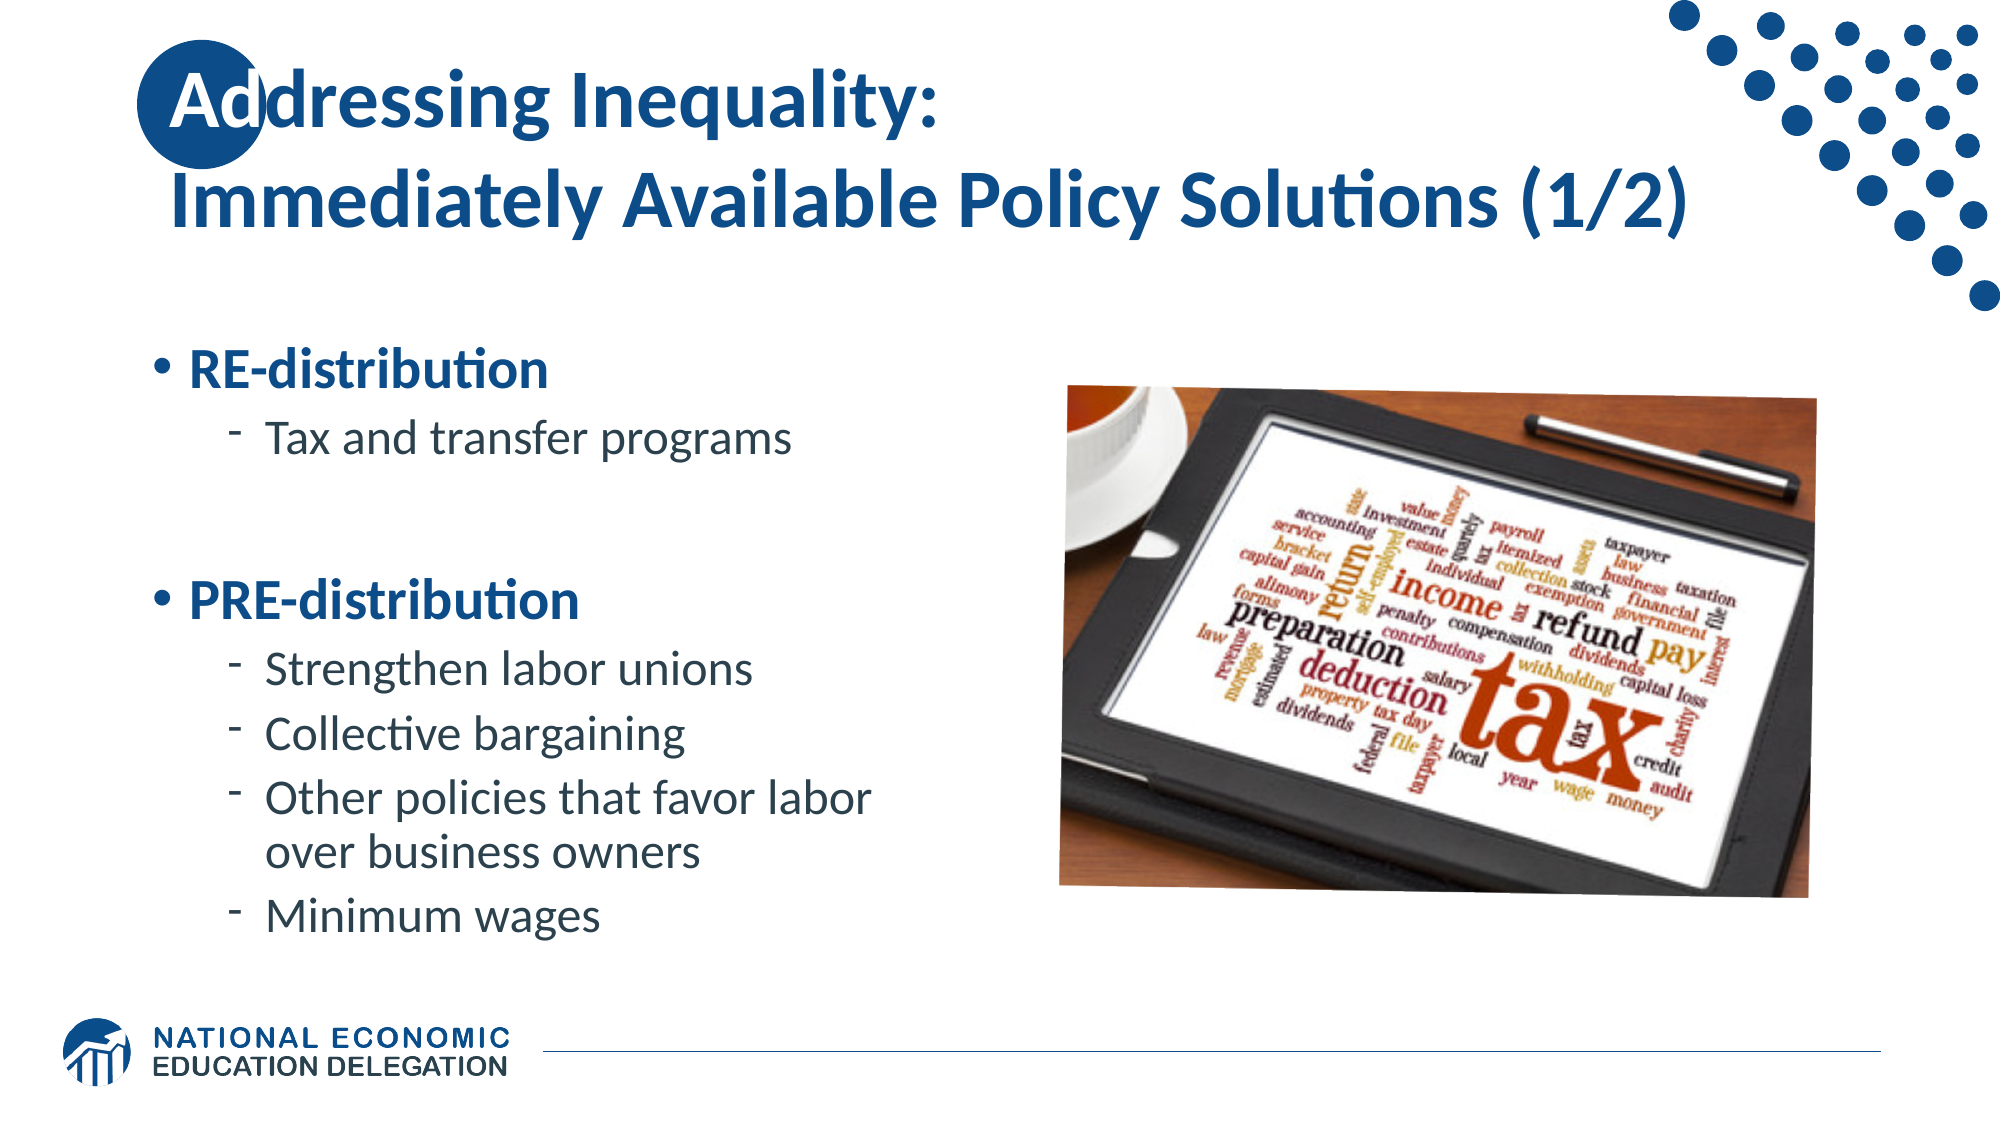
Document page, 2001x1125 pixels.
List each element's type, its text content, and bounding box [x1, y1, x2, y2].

title Addressing Inequality: Immediately Available Policy Solutions (1/2) [154, 35, 1880, 253]
picture [55, 1013, 520, 1091]
list RE-distribution Tax and transfer programs PRE-distribution Strengthen labor unions Collective bargaining Other policies that favor labor over business owners Minimum wages [137, 283, 988, 998]
picture [1060, 386, 1816, 897]
